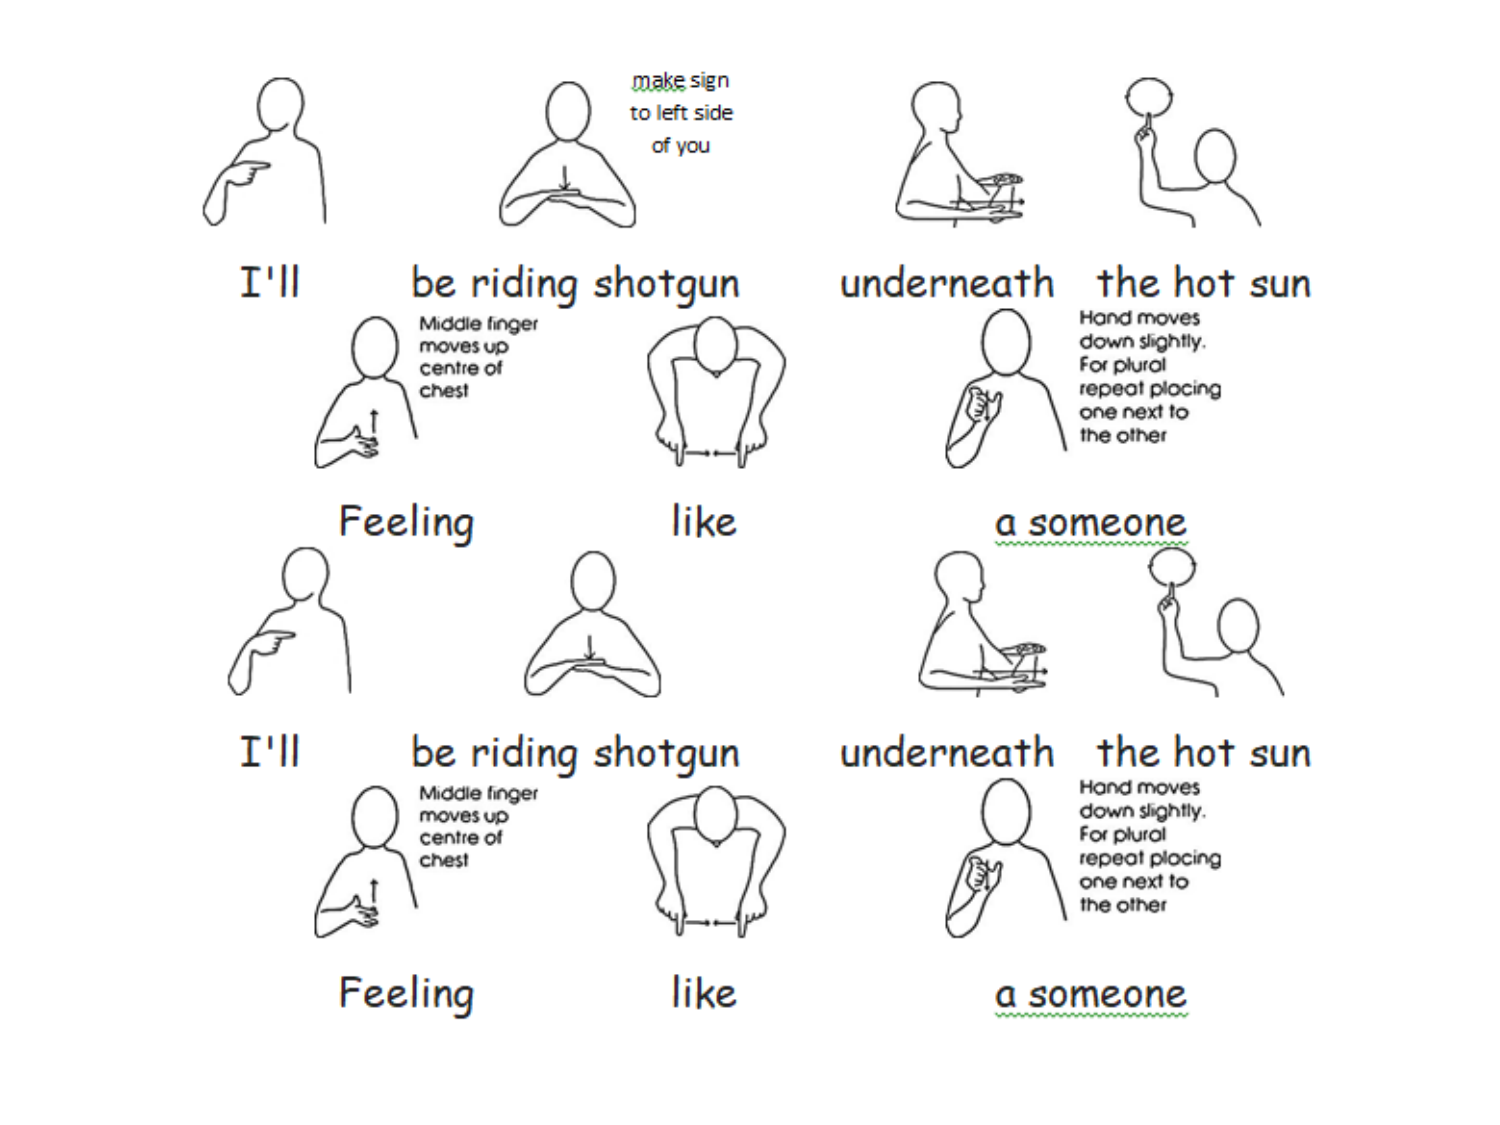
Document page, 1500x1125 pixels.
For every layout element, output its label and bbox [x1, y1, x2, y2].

picture [182, 66, 1357, 1047]
